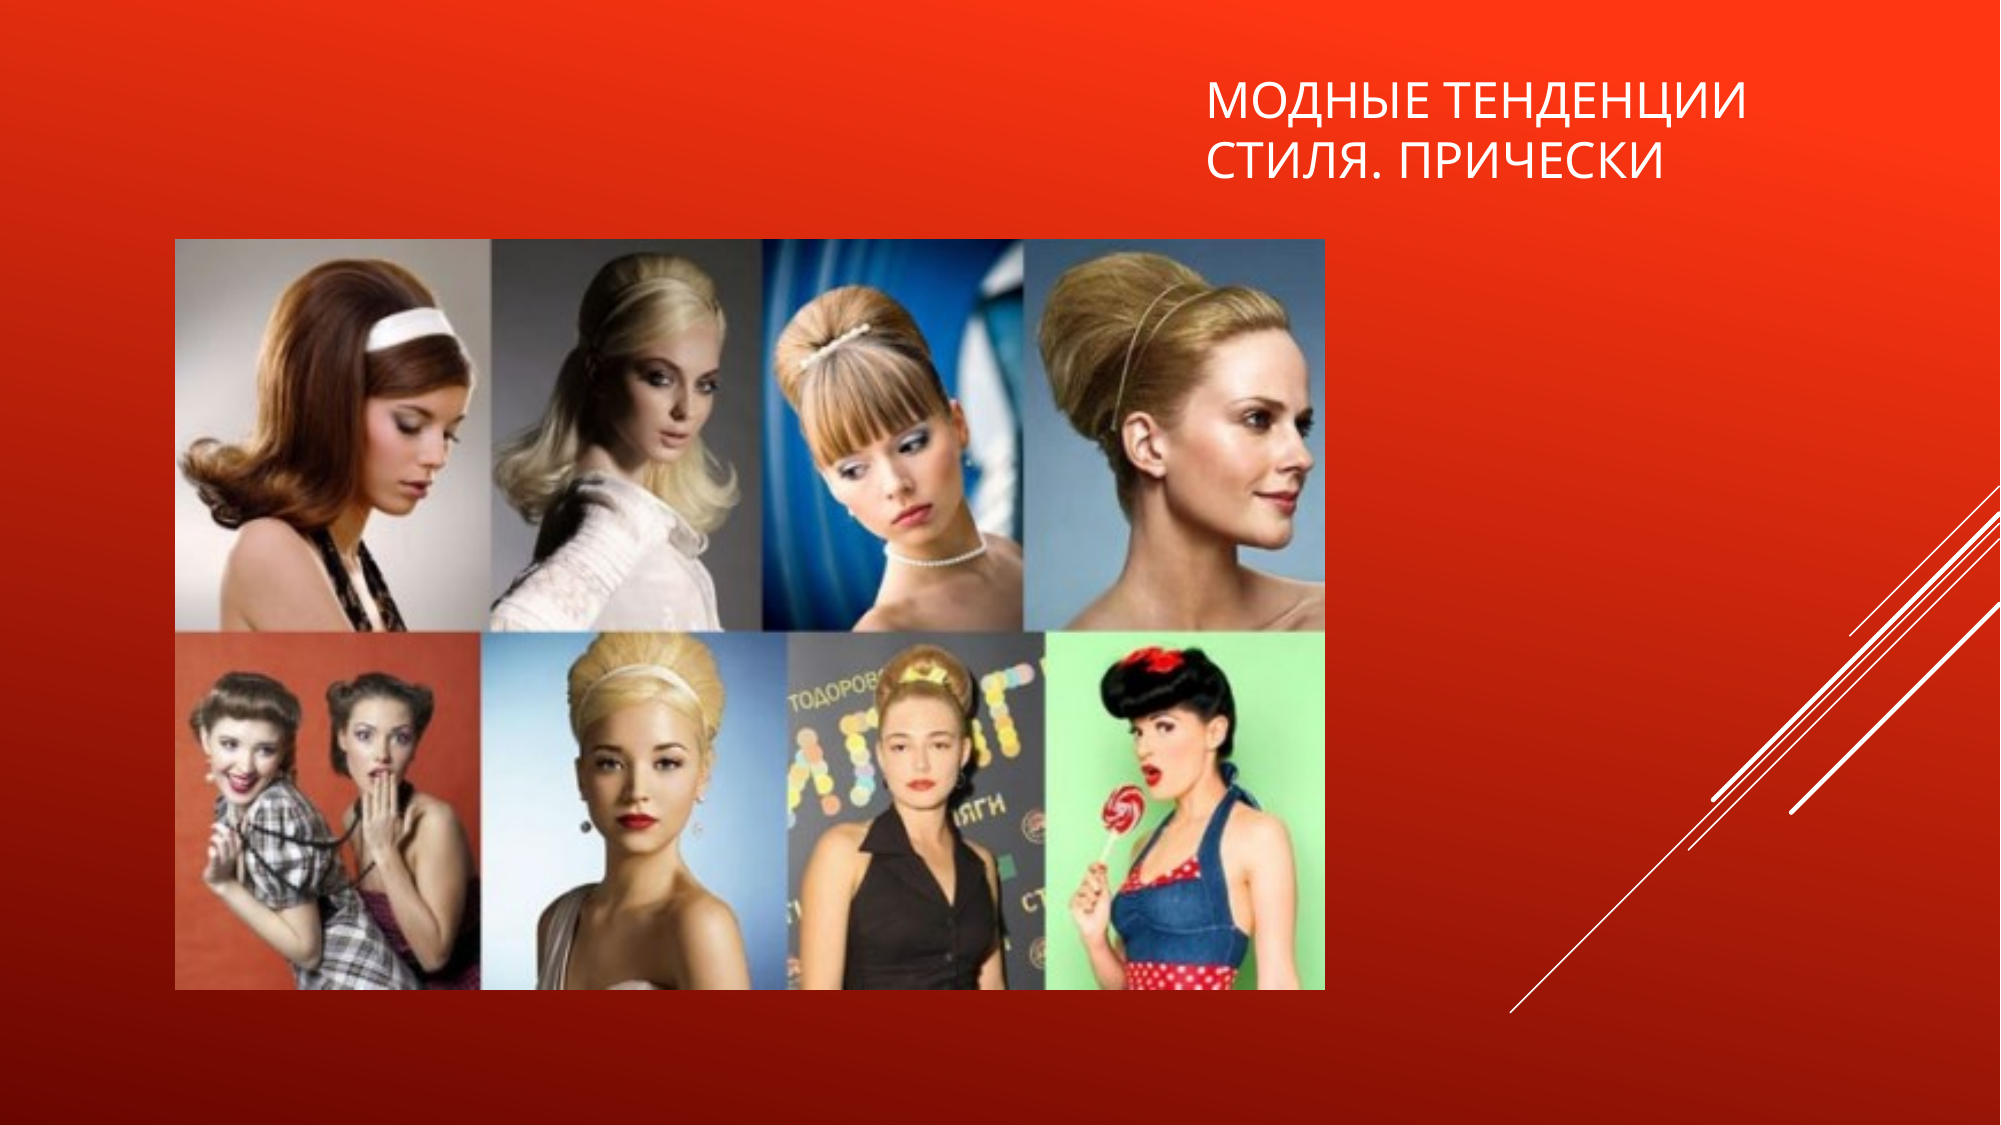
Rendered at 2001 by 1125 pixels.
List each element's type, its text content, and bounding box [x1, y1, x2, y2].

picture [175, 239, 1326, 991]
title Модные тенденции стиля. Прически [1190, 46, 1791, 197]
